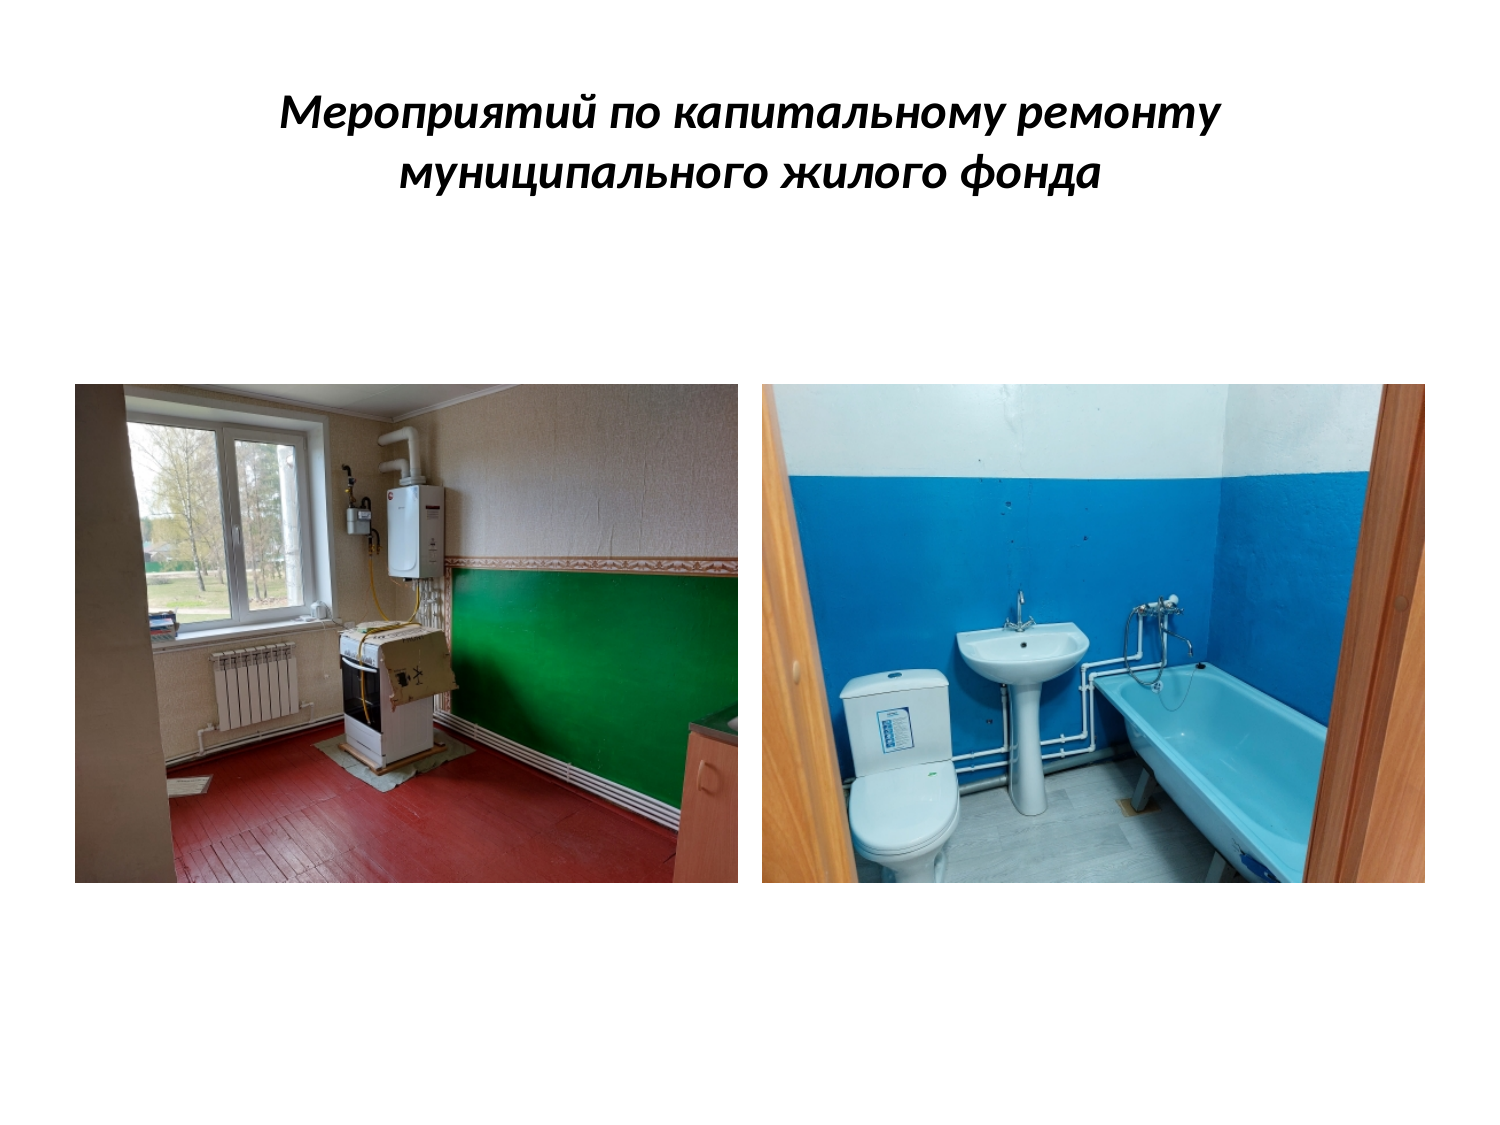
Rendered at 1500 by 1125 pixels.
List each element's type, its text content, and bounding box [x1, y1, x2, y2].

title Мероприятий по капитальному ремонту муниципального жилого фонда [75, 37, 1425, 241]
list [74, 384, 738, 883]
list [762, 384, 1426, 883]
